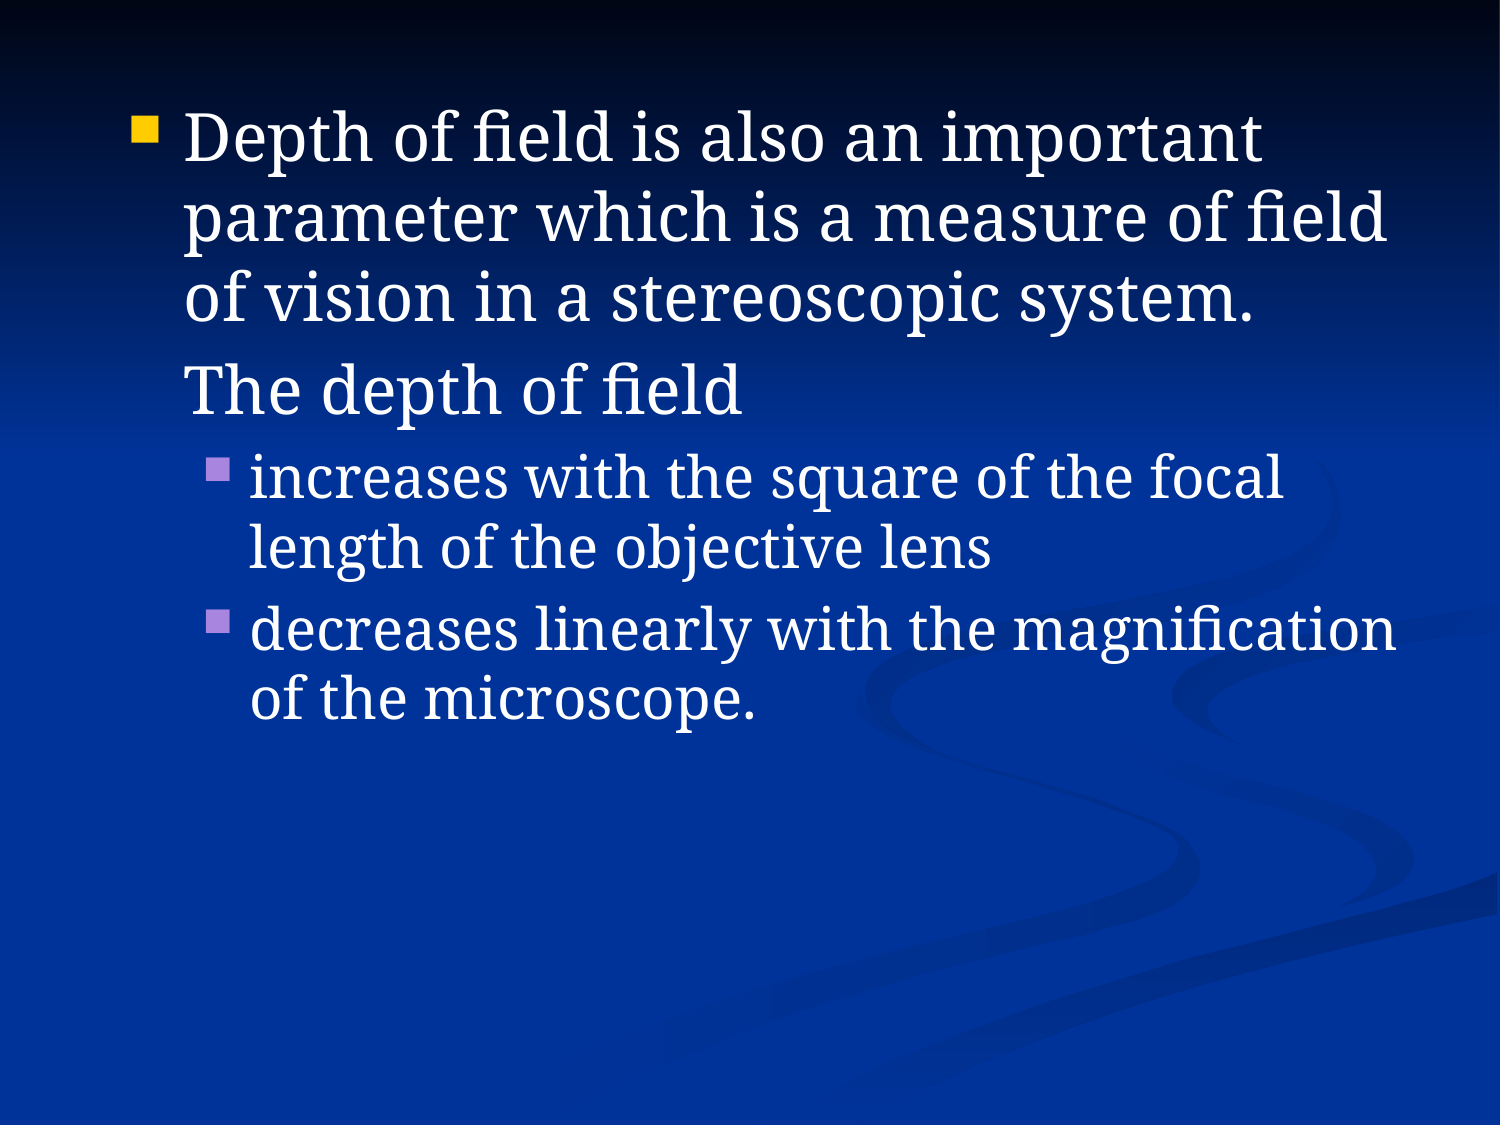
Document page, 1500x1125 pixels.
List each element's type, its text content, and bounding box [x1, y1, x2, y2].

list Depth of field is also an important parameter which is a measure of field of vision in a stereoscopic system. The depth of field increases with the square of the focal length of the objective lens decreases linearly with the magnification of the microscope. [112, 87, 1463, 831]
